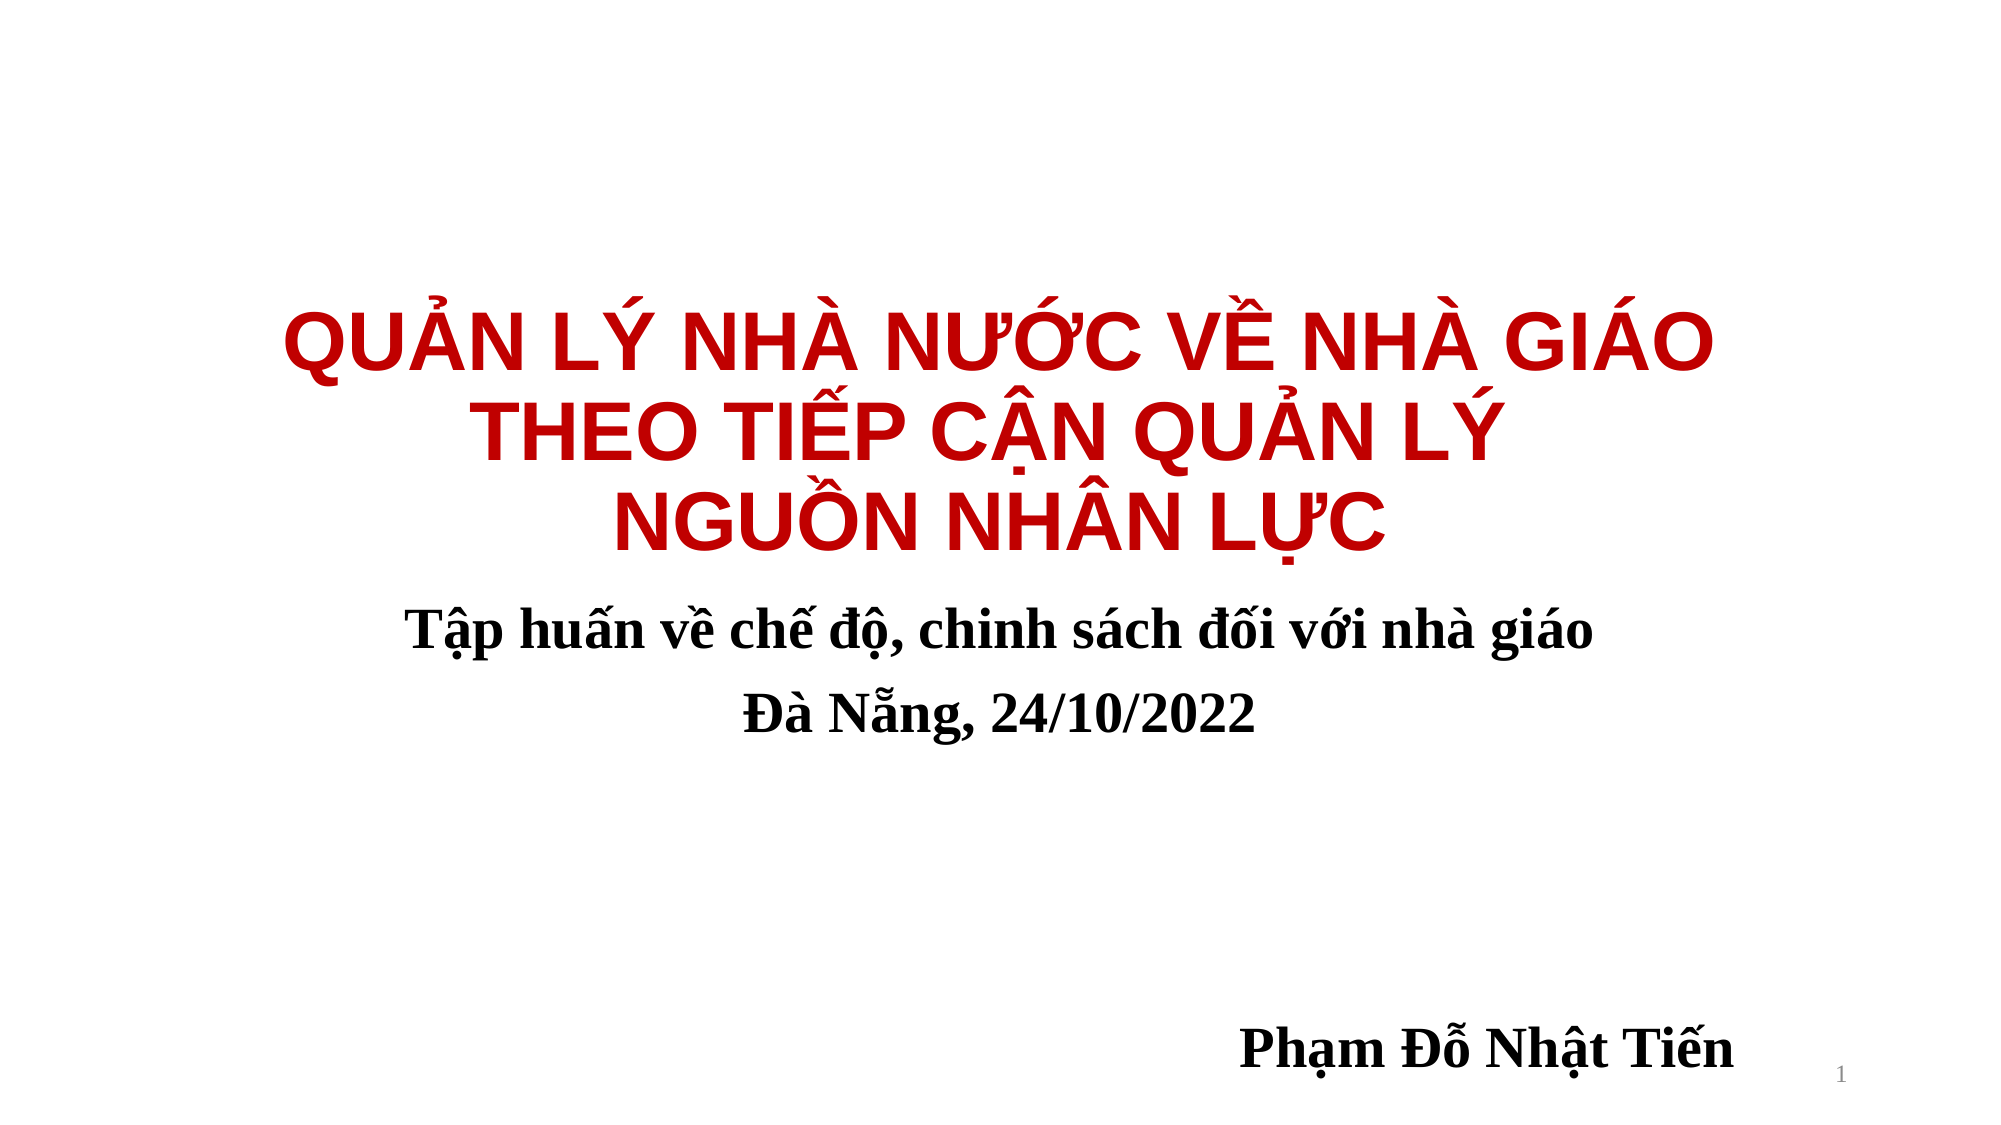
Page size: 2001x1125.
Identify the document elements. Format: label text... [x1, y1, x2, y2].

title QUẢN LÝ NHÀ NƯỚC VỀ NHÀ GIÁO THEO TIẾP CẬN QUẢN LÝ NGUỒN NHÂN LỰC [249, 184, 1750, 576]
subtitle Tập huấn về chế độ, chinh sách đối với nhà giáo Đà Nẵng, 24/10/2022 Phạm Đỗ Nhật Tiến [249, 590, 1750, 1072]
slide_number 1 [1412, 1042, 1863, 1103]
